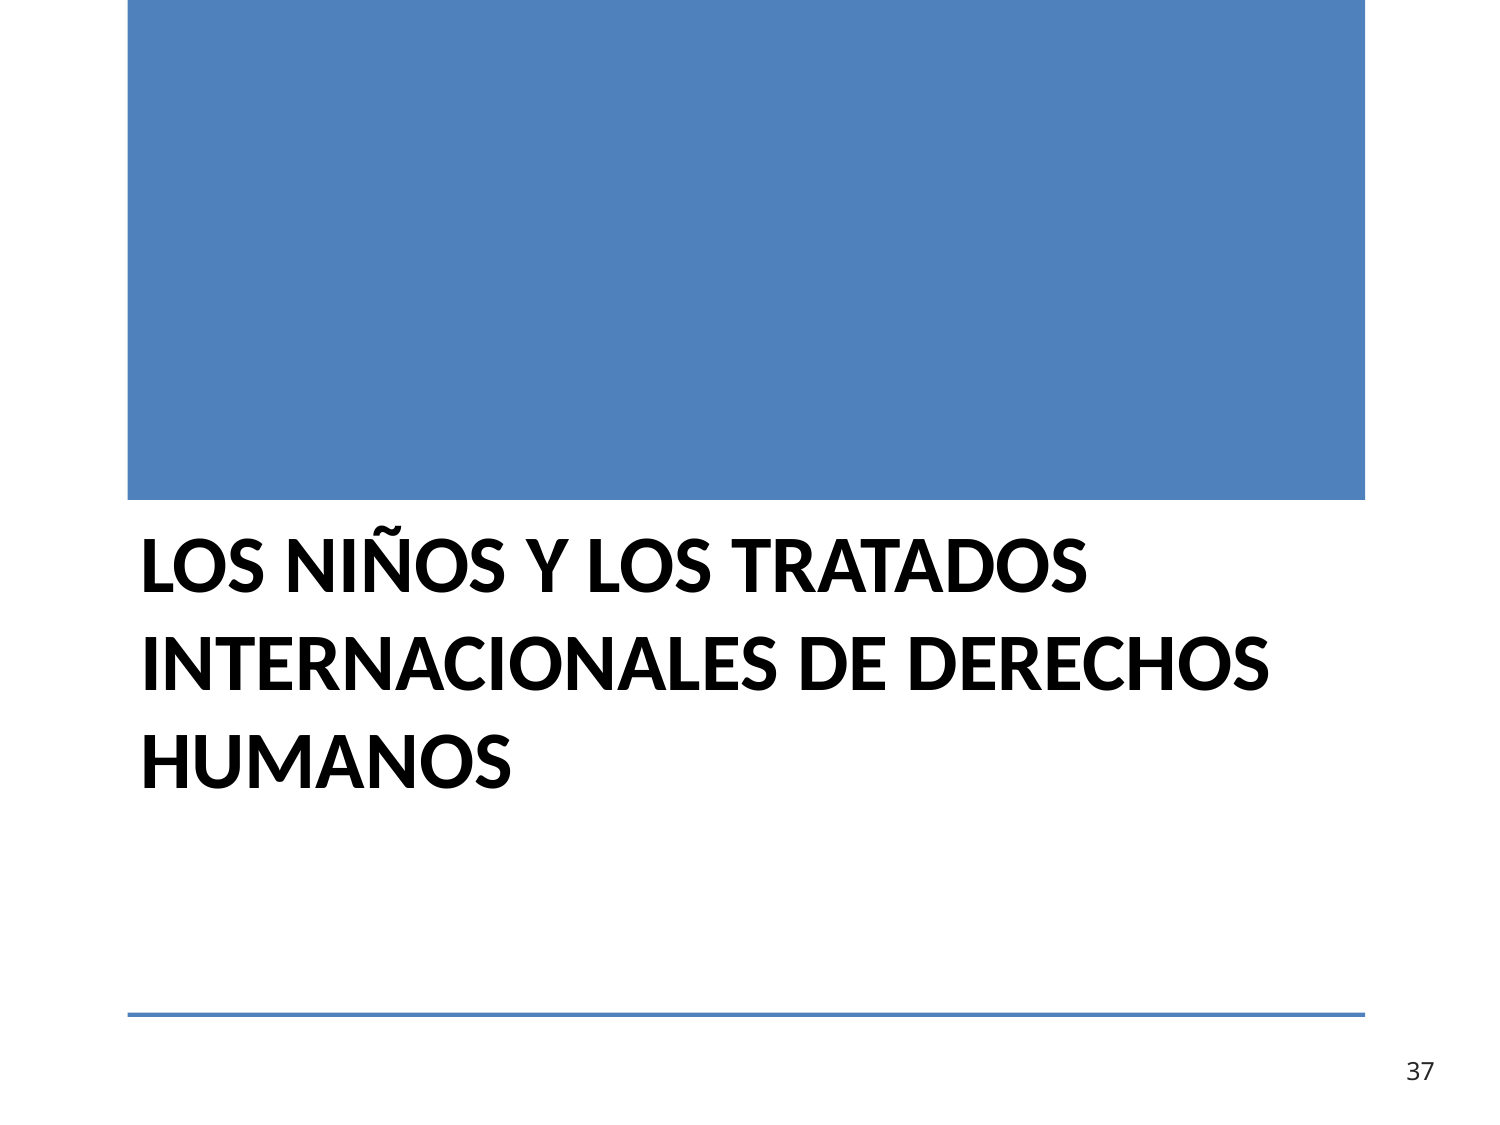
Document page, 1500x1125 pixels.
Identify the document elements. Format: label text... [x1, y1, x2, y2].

slide_number 37 [1100, 1042, 1450, 1103]
title Los niños y los tratados internacionales de derechos humanos [125, 503, 1363, 813]
